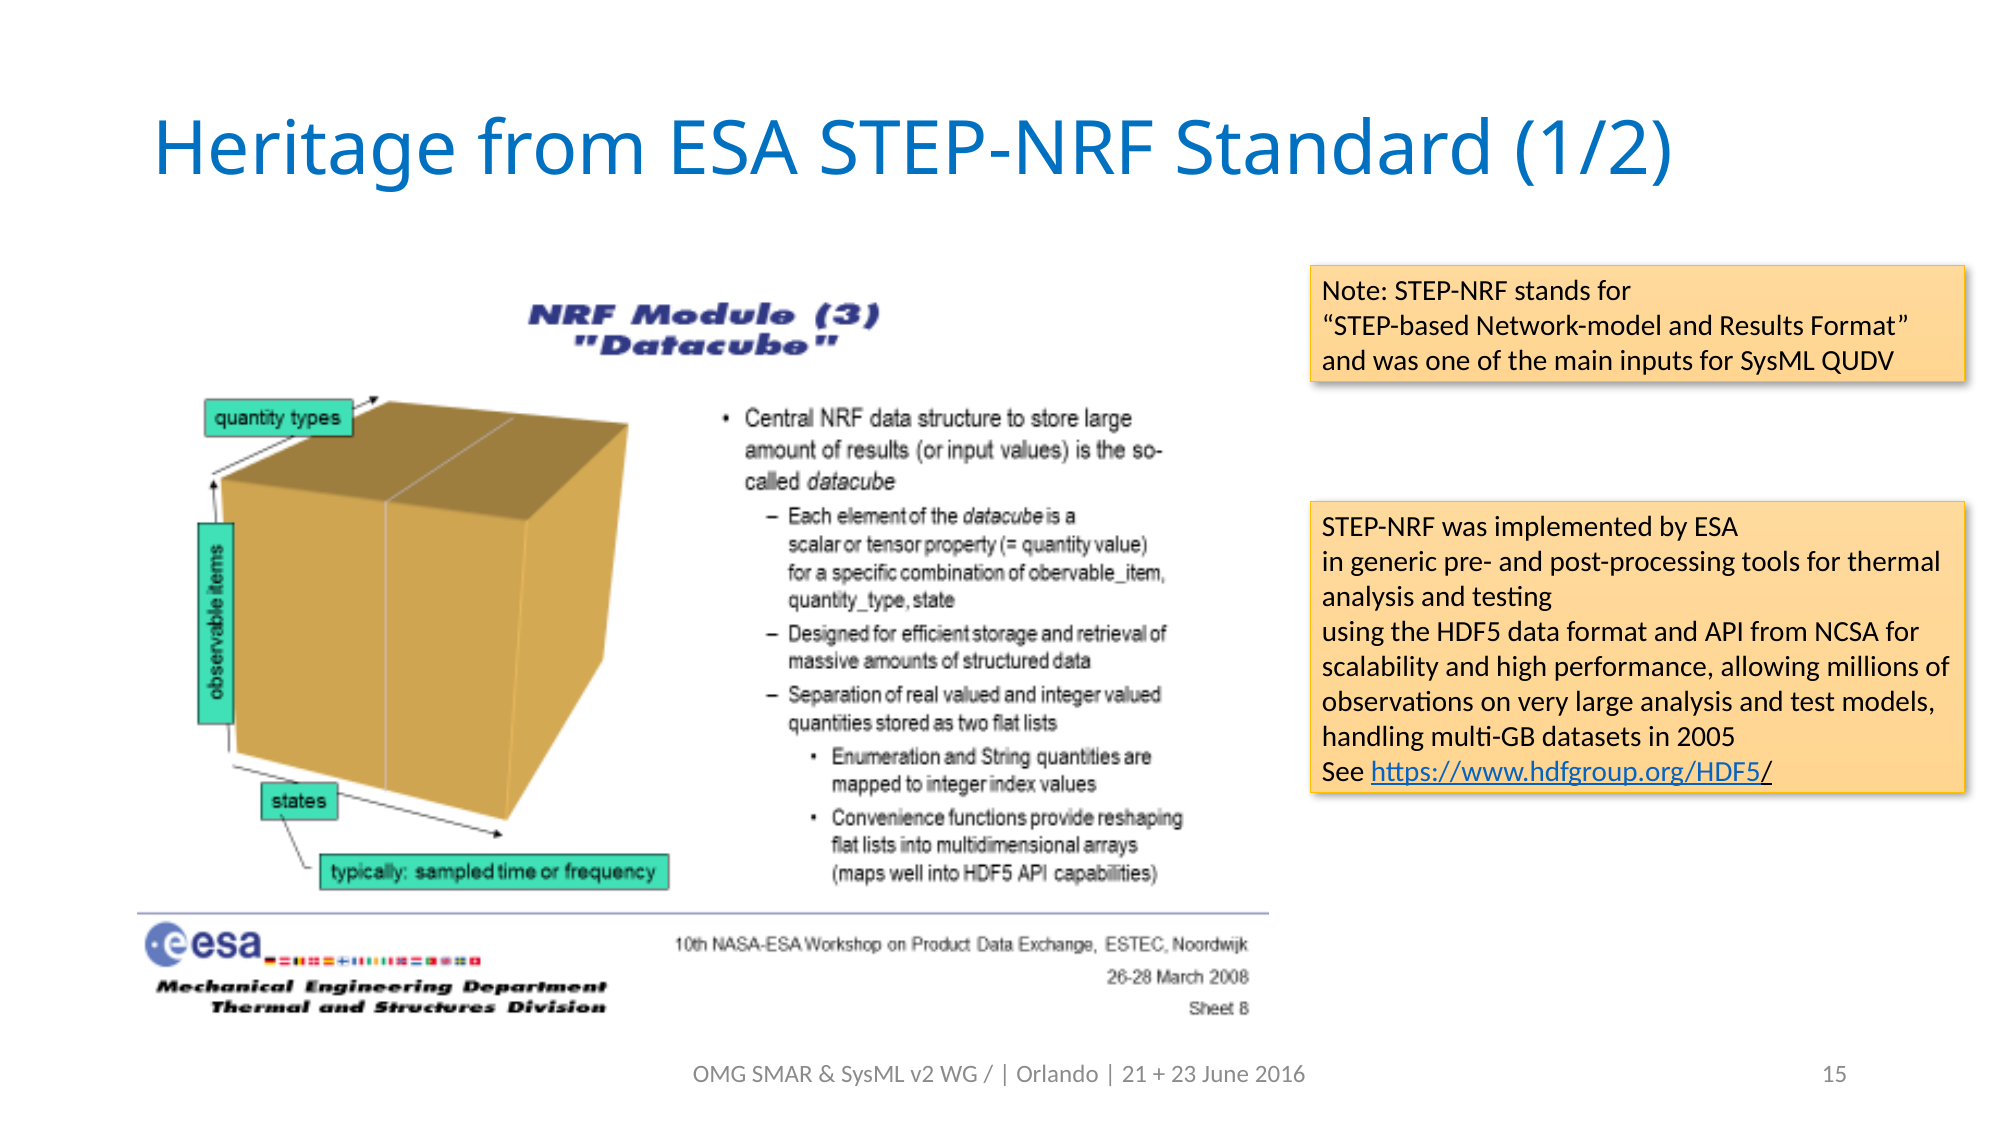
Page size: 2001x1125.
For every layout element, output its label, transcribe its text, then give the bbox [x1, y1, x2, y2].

slide_number 15 [1412, 1042, 1863, 1103]
footer OMG SMAR & SysML v2 WG / | Orlando | 21 + 23 June 2016 [662, 1042, 1338, 1103]
text_box Note: STEP-NRF stands for “STEP-based Network-model and Results Format” and was one of the main inputs for SysML QUDV [1310, 265, 1965, 382]
text_box STEP-NRF was implemented by ESA in generic pre- and post-processing tools for thermal analysis and testing using the HDF5 data format and API from NCSA for scalability and high performance, allowing millions of observations on very large analysis and test models, handling multi-GB datasets in 2005 See https://www.hdfgroup.org/HDF5/ [1310, 501, 1965, 793]
picture [137, 240, 1269, 1024]
title Heritage from ESA STEP-NRF Standard (1/2) [137, 59, 1863, 241]
